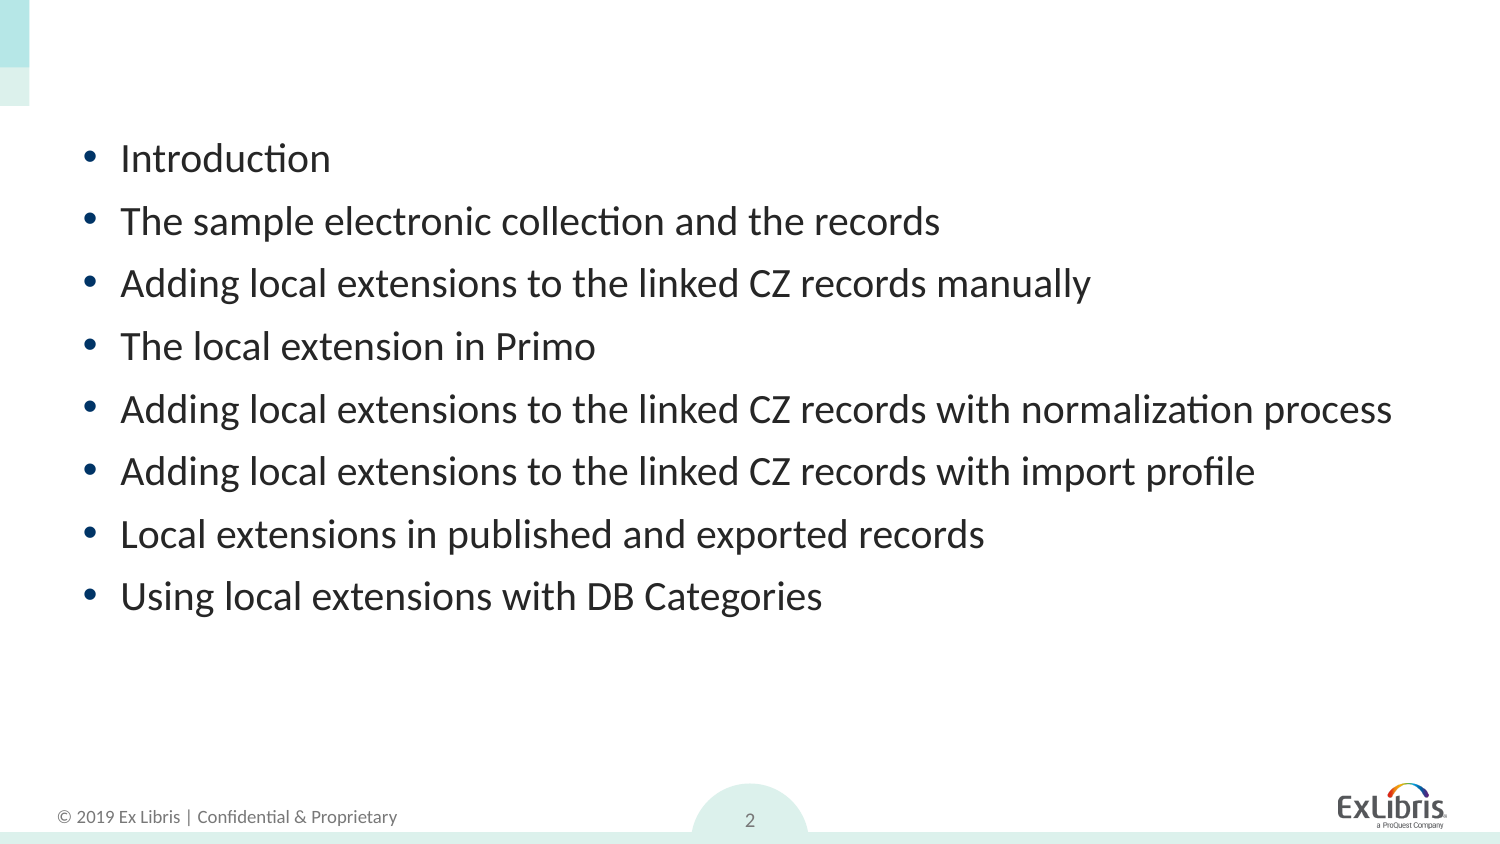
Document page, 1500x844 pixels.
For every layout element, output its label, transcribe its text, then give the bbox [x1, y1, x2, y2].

list Introduction The sample electronic collection and the records Adding local extensions to the linked CZ records manually The local extension in Primo Adding local extensions to the linked CZ records with normalization process Adding local extensions to the linked CZ records with import profile Local extensions in published and exported records Using local extensions with DB Categories [67, 123, 1427, 718]
picture [1338, 783, 1447, 829]
slide_number 2 [705, 789, 795, 844]
